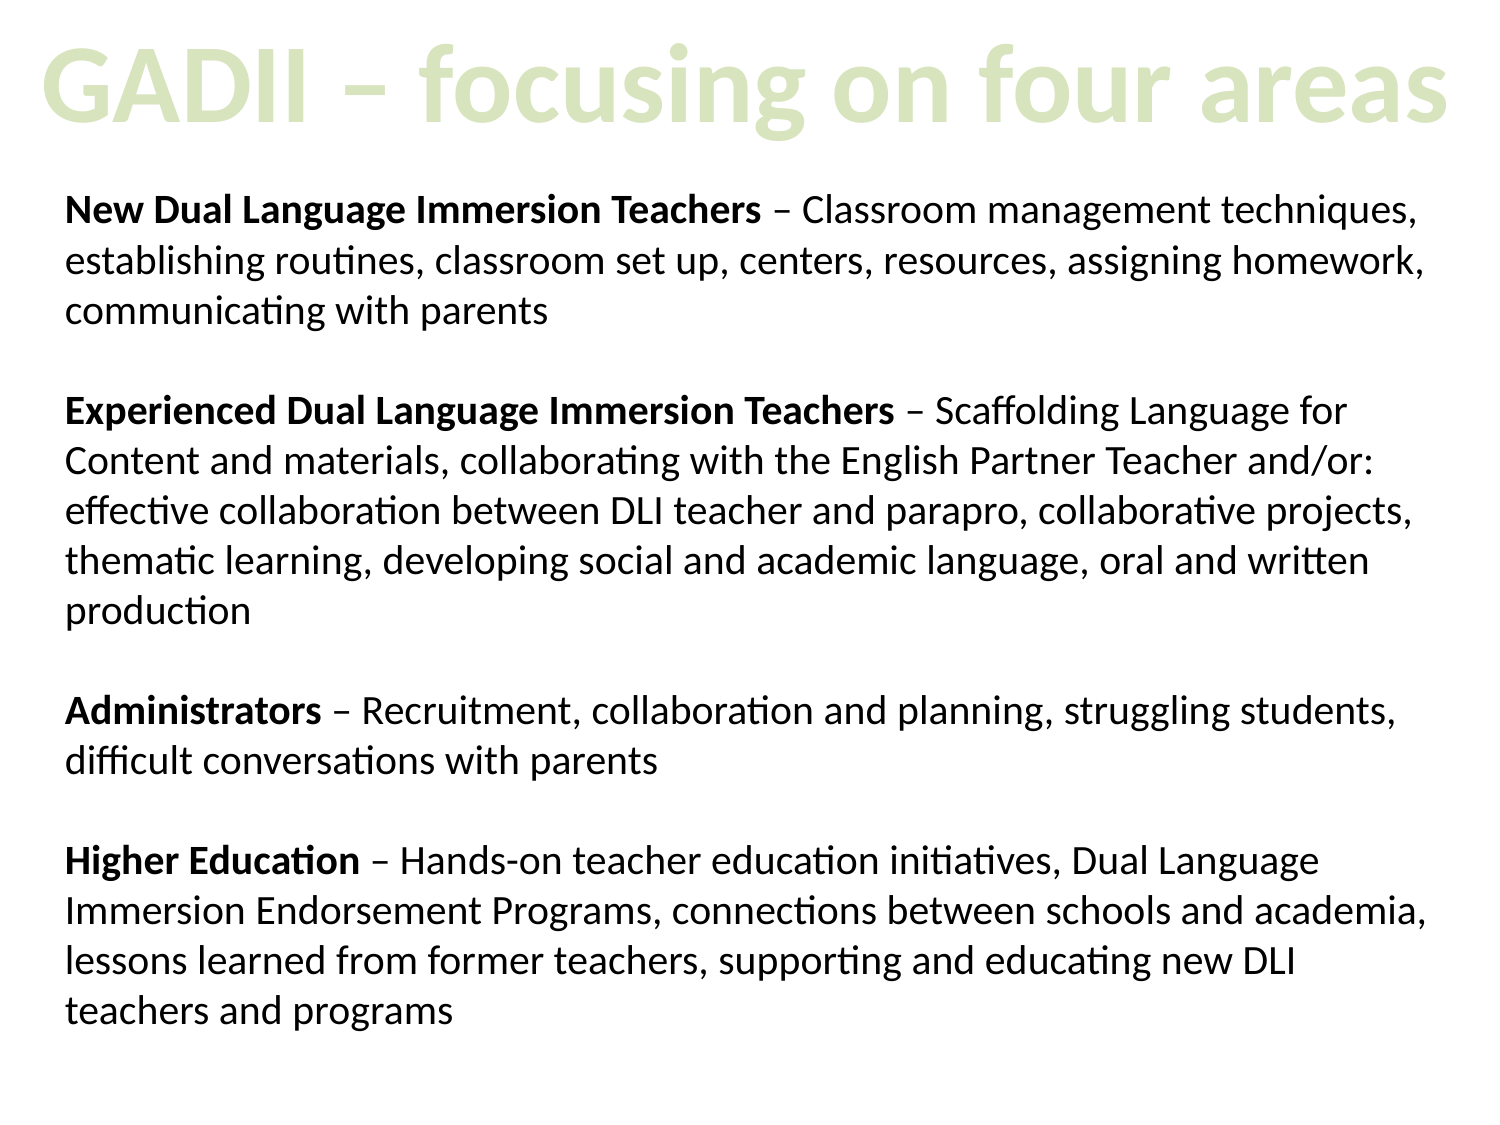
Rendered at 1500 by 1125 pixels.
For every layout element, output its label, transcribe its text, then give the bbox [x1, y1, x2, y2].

text_box GADII – focusing on four areas [26, 2, 1466, 153]
text_box New Dual Language Immersion Teachers – Classroom management techniques, establishing routines, classroom set up, centers, resources, assigning homework, communicating with parents Experienced Dual Language Immersion Teachers – Scaffolding Language for Content and materials, collaborating with the English Partner Teacher and/or: effective collaboration between DLI teacher and parapro, collaborative projects, thematic learning, developing social and academic language, oral and written production Administrators – Recruitment, collaboration and planning, struggling students, difficult conversations with parents Higher Education – Hands-on teacher education initiatives, Dual Language Immersion Endorsement Programs, connections between schools and academia, lessons learned from former teachers, supporting and educating new DLI teachers and programs [49, 153, 1463, 1086]
